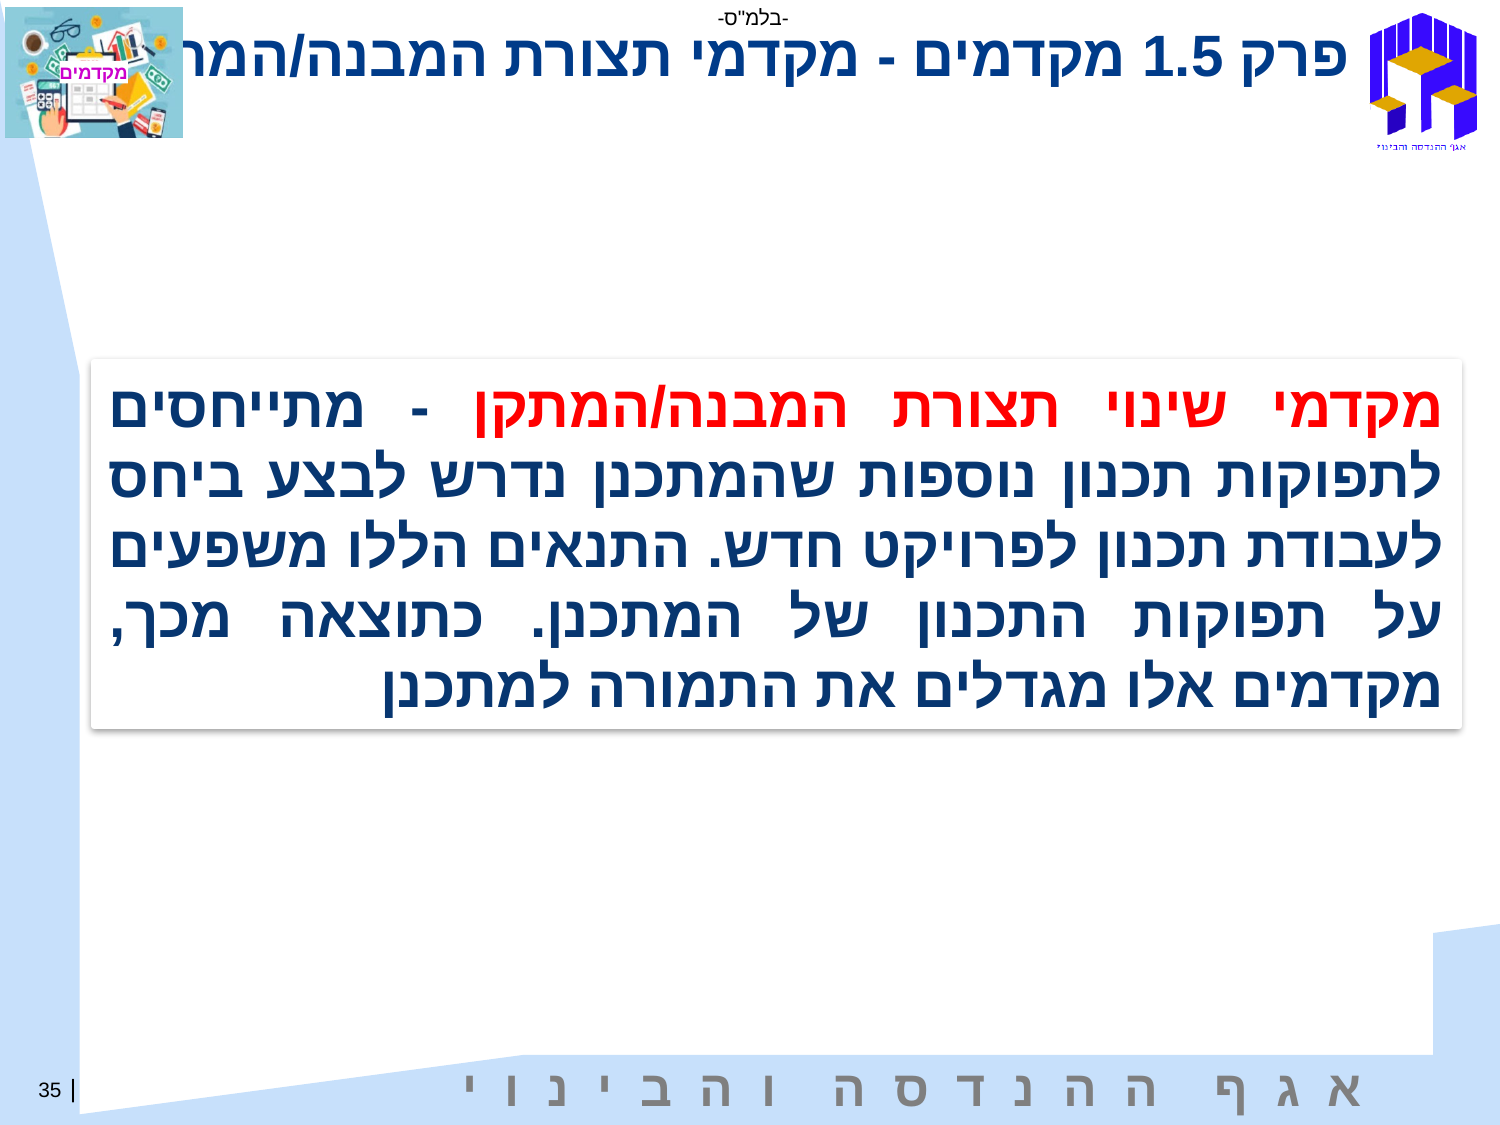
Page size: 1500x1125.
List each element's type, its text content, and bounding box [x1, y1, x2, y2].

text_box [5, 6, 184, 138]
text_box פרק 1.5 מקדמים - מקדמי תצורת המבנה/המתקן [187, 10, 1365, 79]
picture [1348, 0, 1500, 161]
text_box מקדמי שינוי תצורת המבנה/המתקן - מתייחסים לתפוקות תכנון נוספות שהמתכנן נדרש לבצע ביחס לעבודת תכנון לפרויקט חדש. התנאים הללו משפעים על תפוקות התכנון של המתכנן. כתוצאה מכך, מקדמים אלו מגדלים את התמורה למתכנן [91, 359, 1462, 729]
slide_number 35 [28, 1077, 62, 1103]
